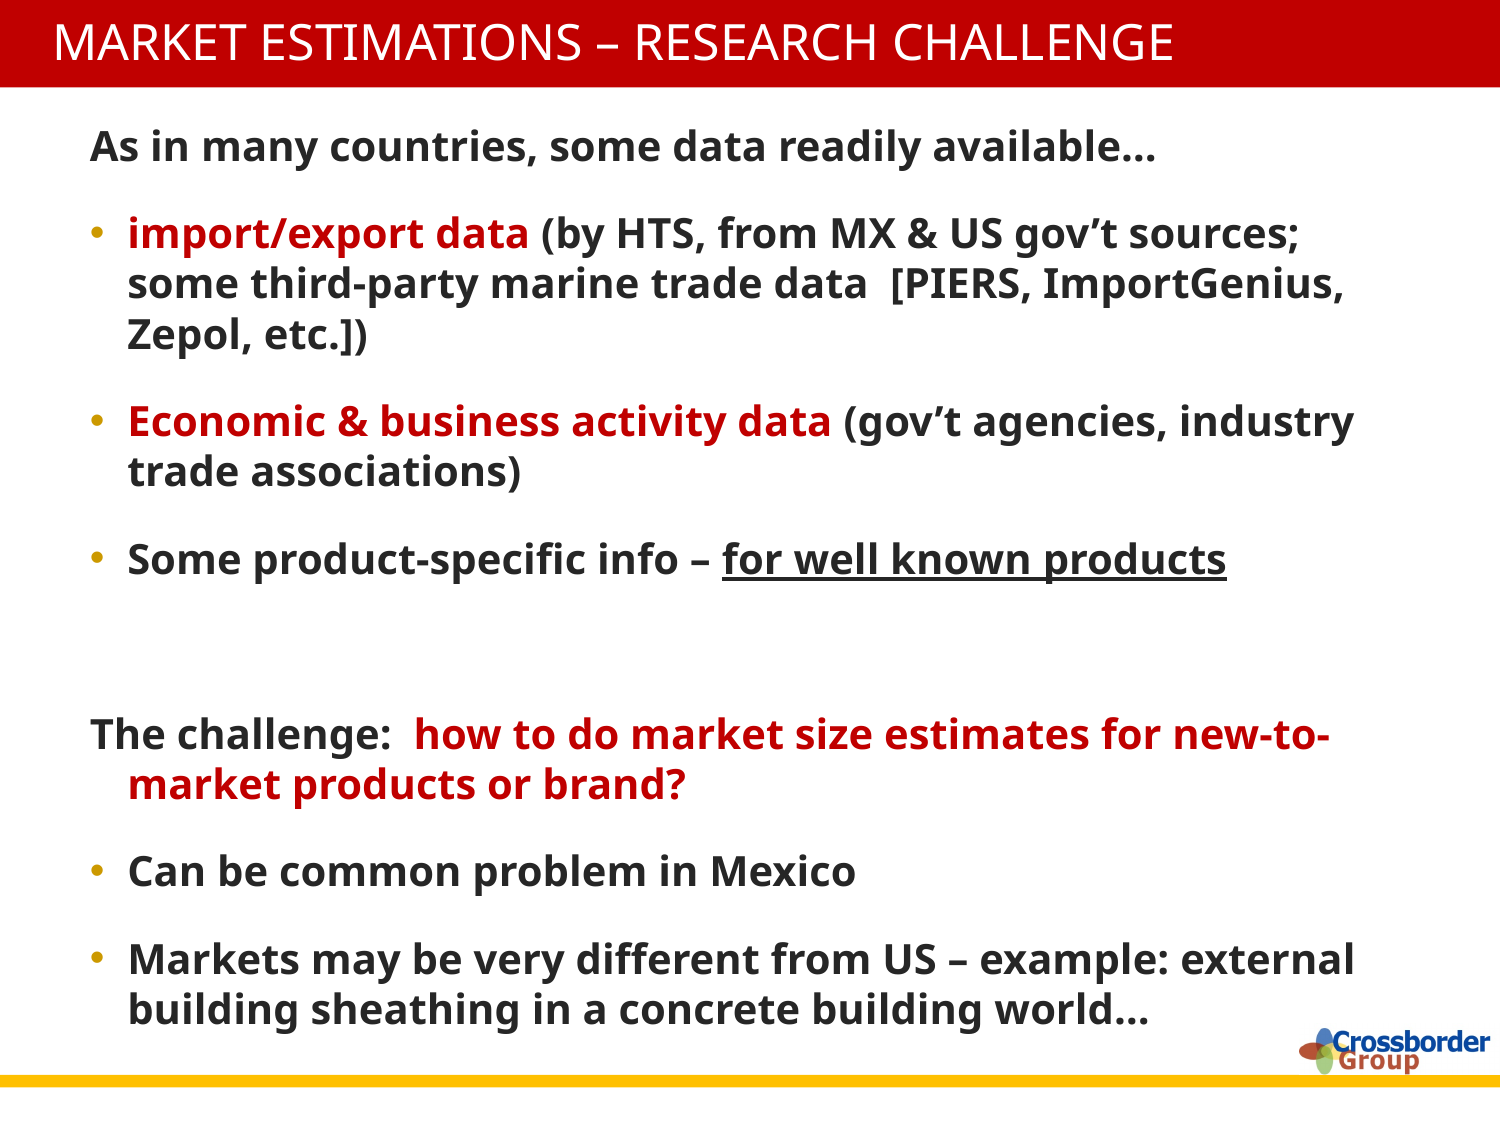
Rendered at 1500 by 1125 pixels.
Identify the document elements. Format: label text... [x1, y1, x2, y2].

text_box Market estimations – research challenge [37, 3, 1500, 87]
picture [1299, 1023, 1500, 1075]
text_box As in many countries, some data readily available… import/export data (by HTS, from MX & US gov’t sources; some third-party marine trade data [PIERS, ImportGenius, Zepol, etc.]) Economic & business activity data (gov’t agencies, industry trade associations) Some product-specific info – for well known products The challenge: how to do market size estimates for new-to-market products or brand? Can be common problem in Mexico Markets may be very different from US – example: external building sheathing in a concrete building world… [74, 112, 1438, 1040]
